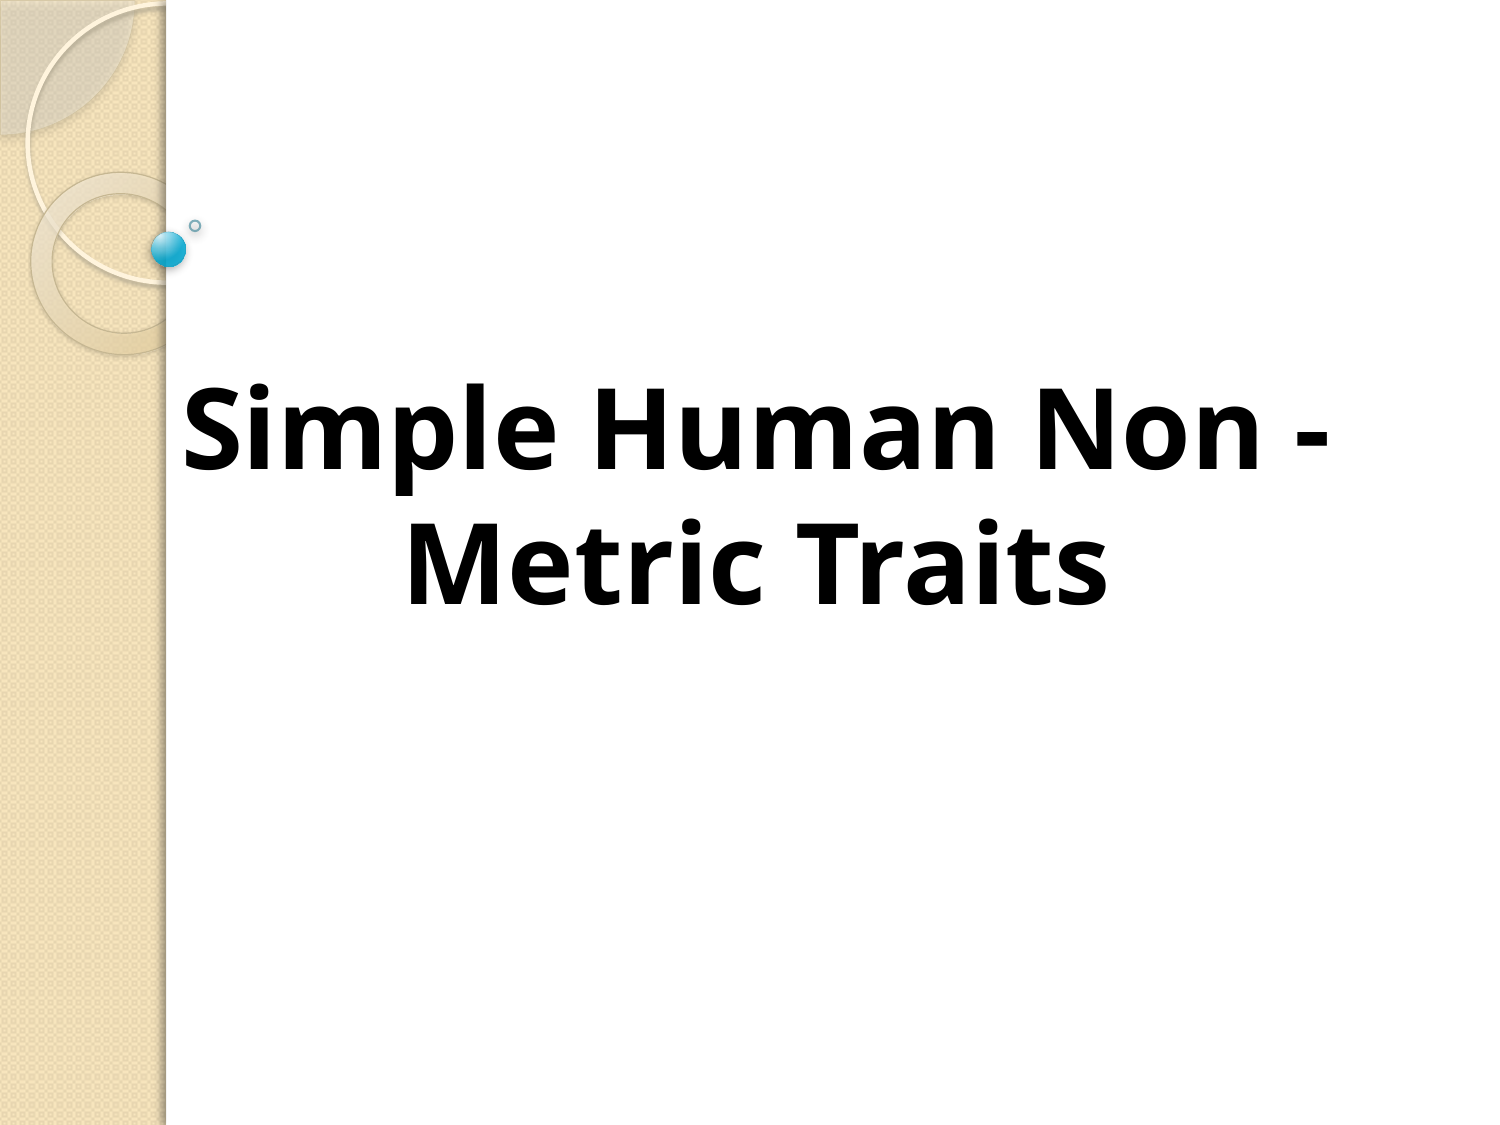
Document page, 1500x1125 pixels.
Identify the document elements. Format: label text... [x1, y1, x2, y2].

text_box Simple Human Non - Metric Traits [49, 349, 1463, 635]
